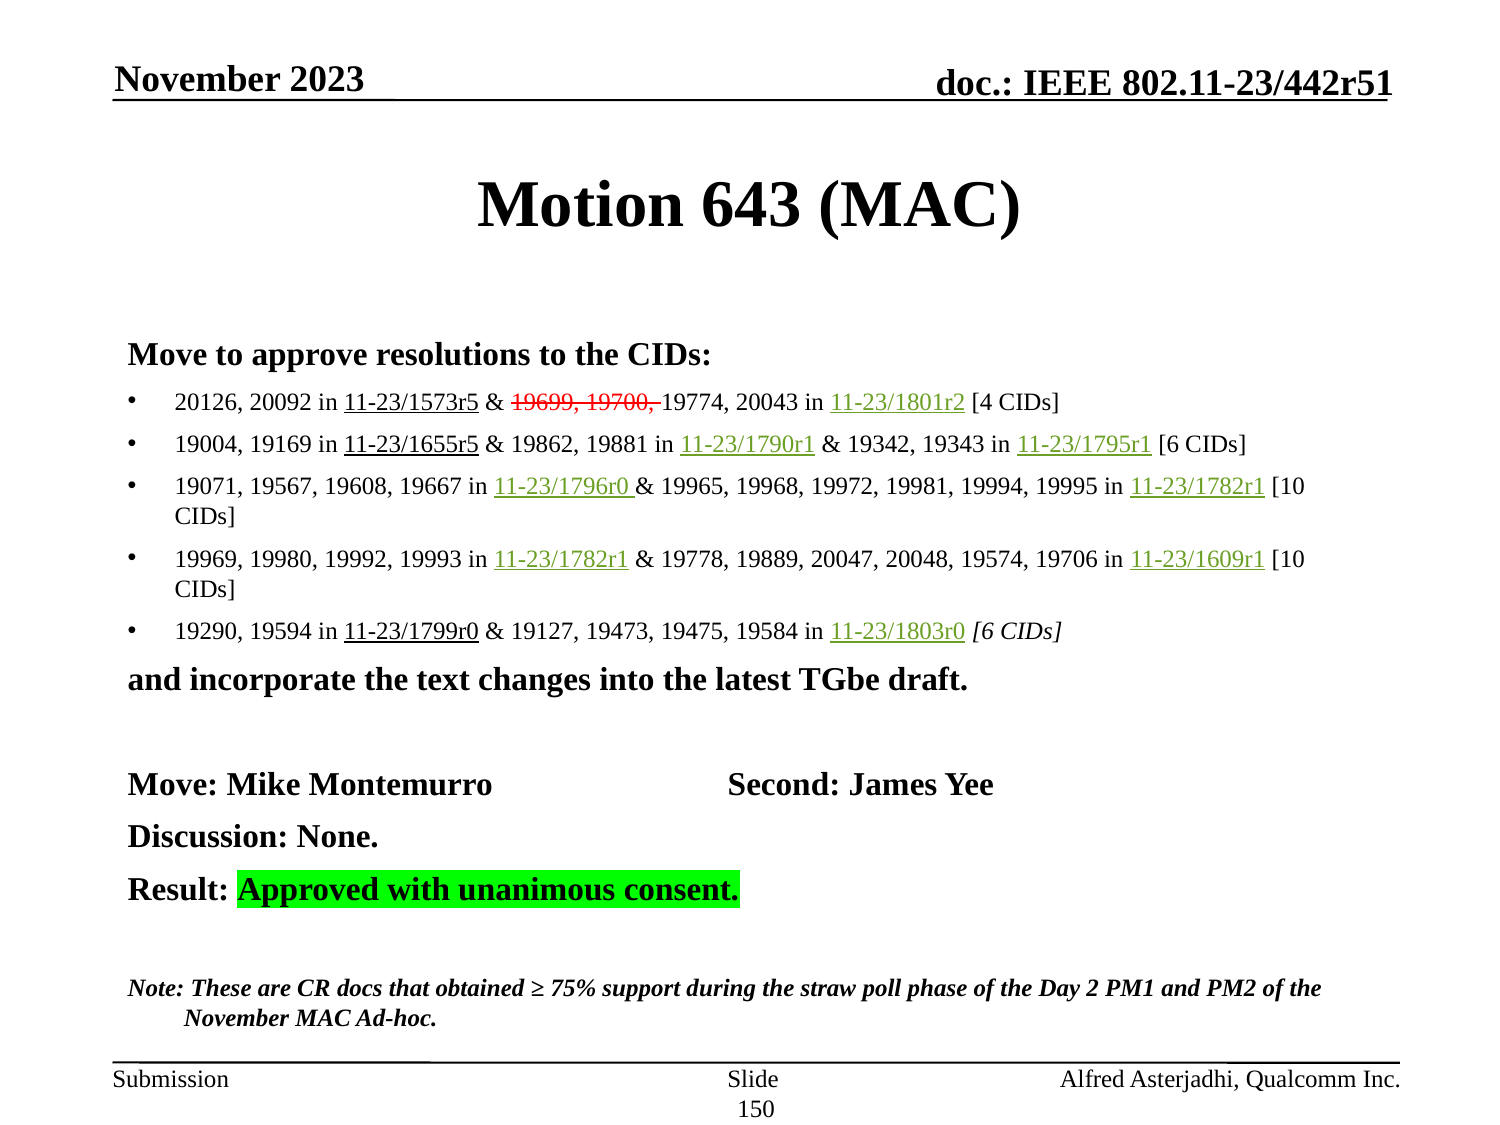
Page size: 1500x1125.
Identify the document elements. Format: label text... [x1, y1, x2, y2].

footer Alfred Asterjadhi, Qualcomm Inc. [878, 1061, 1402, 1093]
slide_number Slide 150 [712, 1061, 800, 1123]
title Motion 643 (MAC) [112, 112, 1388, 288]
list Move to approve resolutions to the CIDs: 20126, 20092 in 11-23/1573r5 & 19699, 19700, 19774, 20043 in 11-23/1801r2 [4 CIDs] 19004, 19169 in 11-23/1655r5 & 19862, 19881 in 11-23/1790r1 & 19342, 19343 in 11-23/1795r1 [6 CIDs] 19071, 19567, 19608, 19667 in 11-23/1796r0 & 19965, 19968, 19972, 19981, 19994, 19995 in 11-23/1782r1 [10 CIDs] 19969, 19980, 19992, 19993 in 11-23/1782r1 & 19778, 19889, 20047, 20048, 19574, 19706 in 11-23/1609r1 [10 CIDs] 19290, 19594 in 11-23/1799r0 & 19127, 19473, 19475, 19584 in 11-23/1803r0 [6 CIDs] and incorporate the text changes into the latest TGbe draft. Move: Mike Montemurro Second: James Yee Discussion: None. Result: Approved with unanimous consent. Note: These are CR docs that obtained ≥ 75% support during the straw poll phase of the Day 2 PM1 and PM2 of the November MAC Ad-hoc. [112, 324, 1388, 1063]
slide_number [114, 54, 423, 100]
